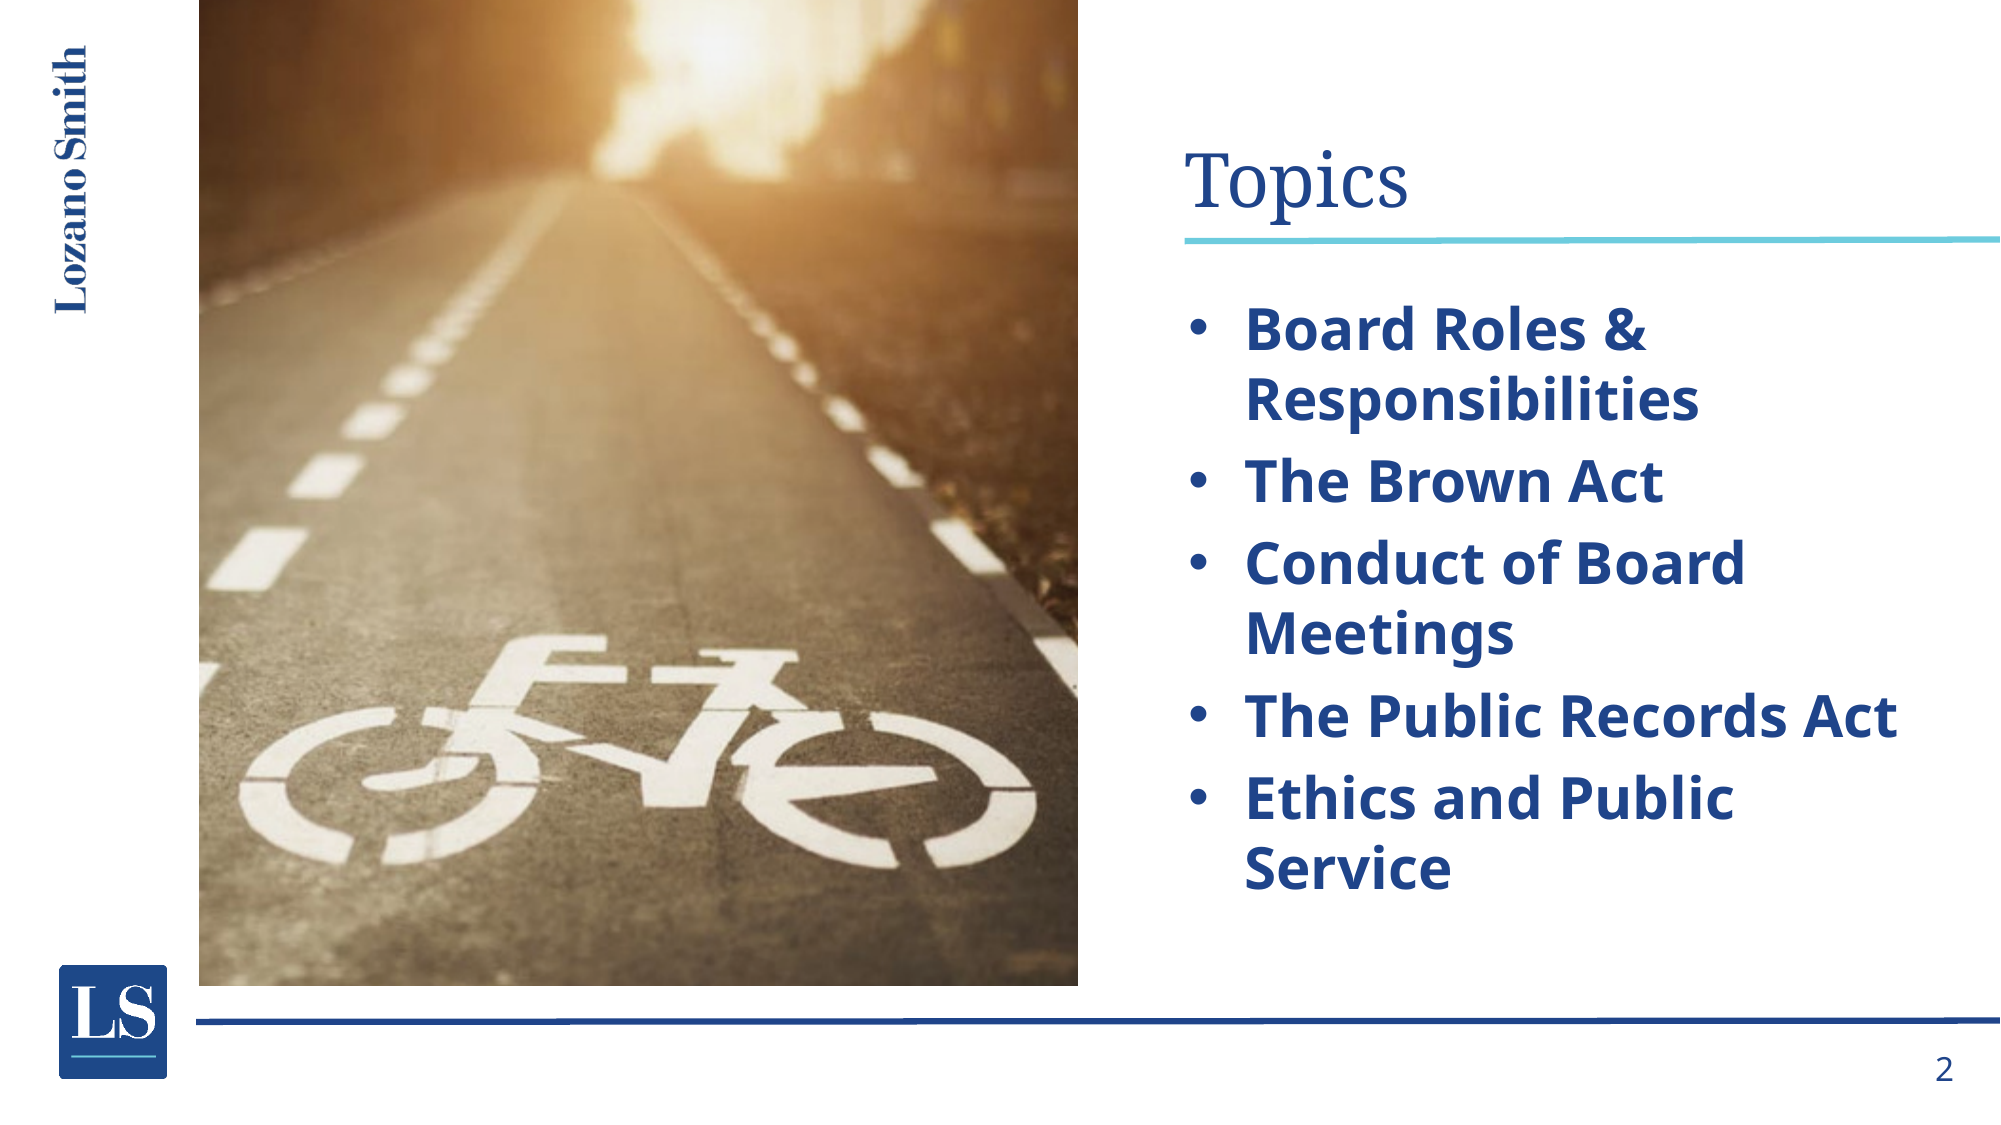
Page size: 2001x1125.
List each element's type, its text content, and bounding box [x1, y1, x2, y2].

picture [0, 0, 1078, 986]
slide_number 2 [1884, 1041, 1969, 1101]
list Board Roles & Responsibilities The Brown Act Conduct of Board Meetings The Public Records Act Ethics and Public Service [1173, 284, 1969, 910]
title Topics [1169, 120, 2000, 240]
picture [59, 965, 167, 1079]
